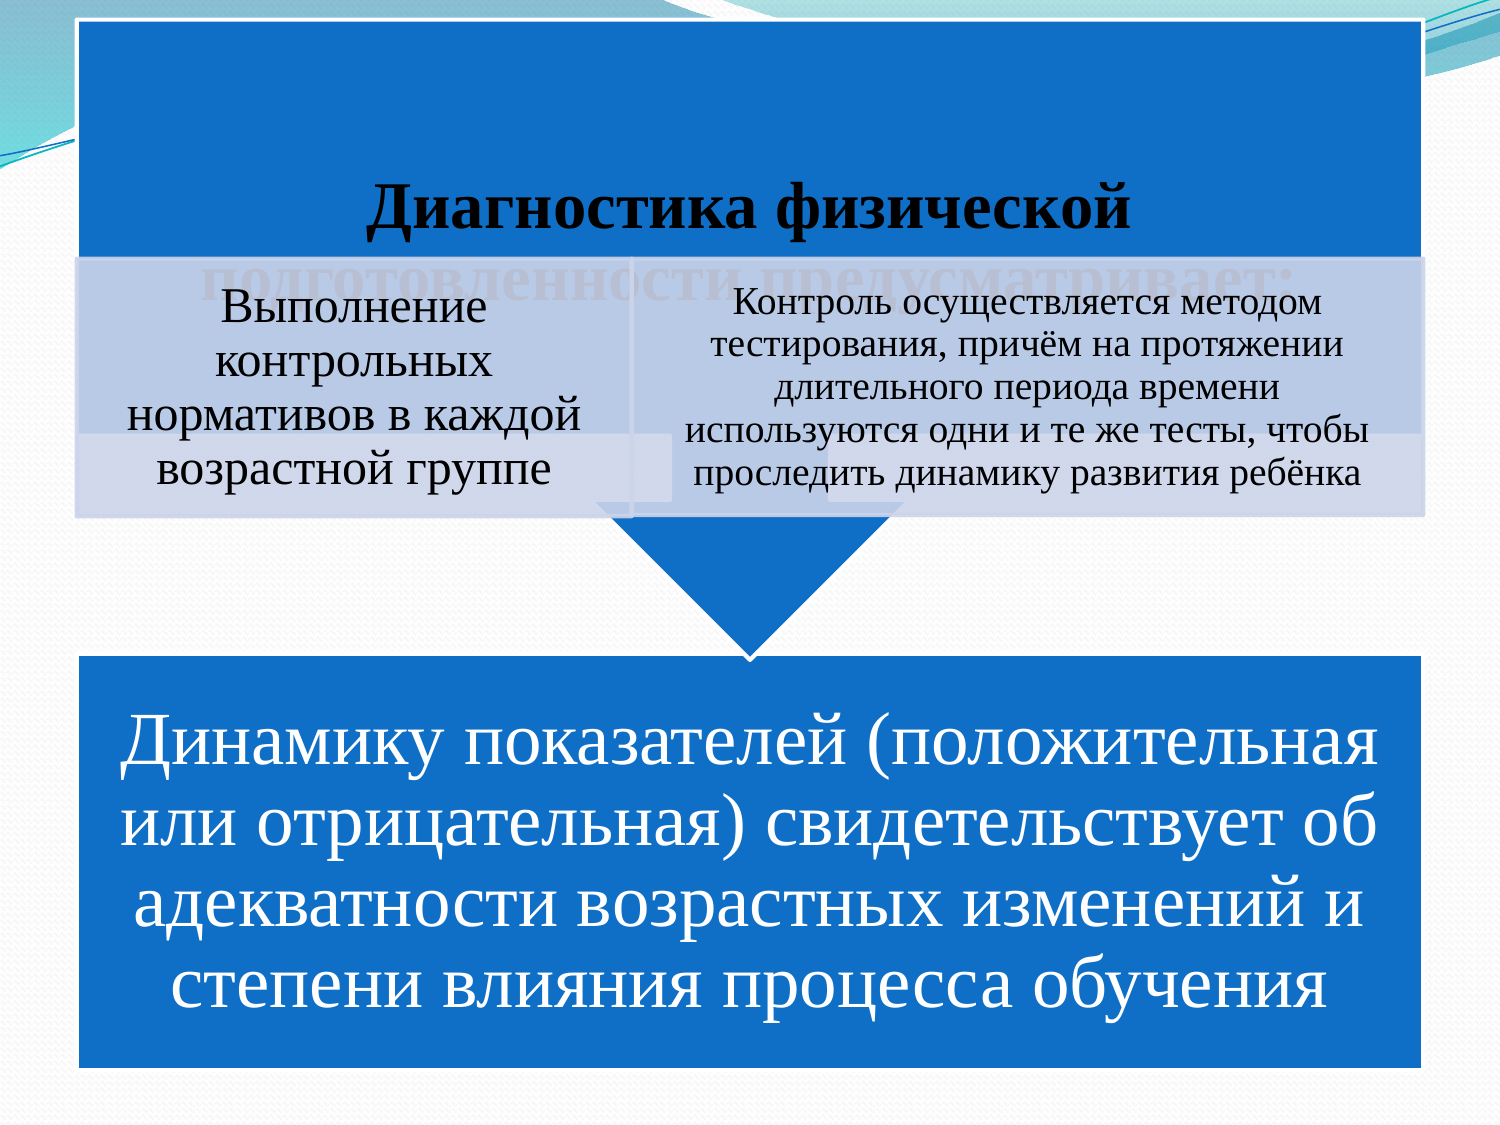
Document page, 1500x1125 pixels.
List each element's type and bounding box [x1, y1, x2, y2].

text_box [76, 18, 1424, 1071]
